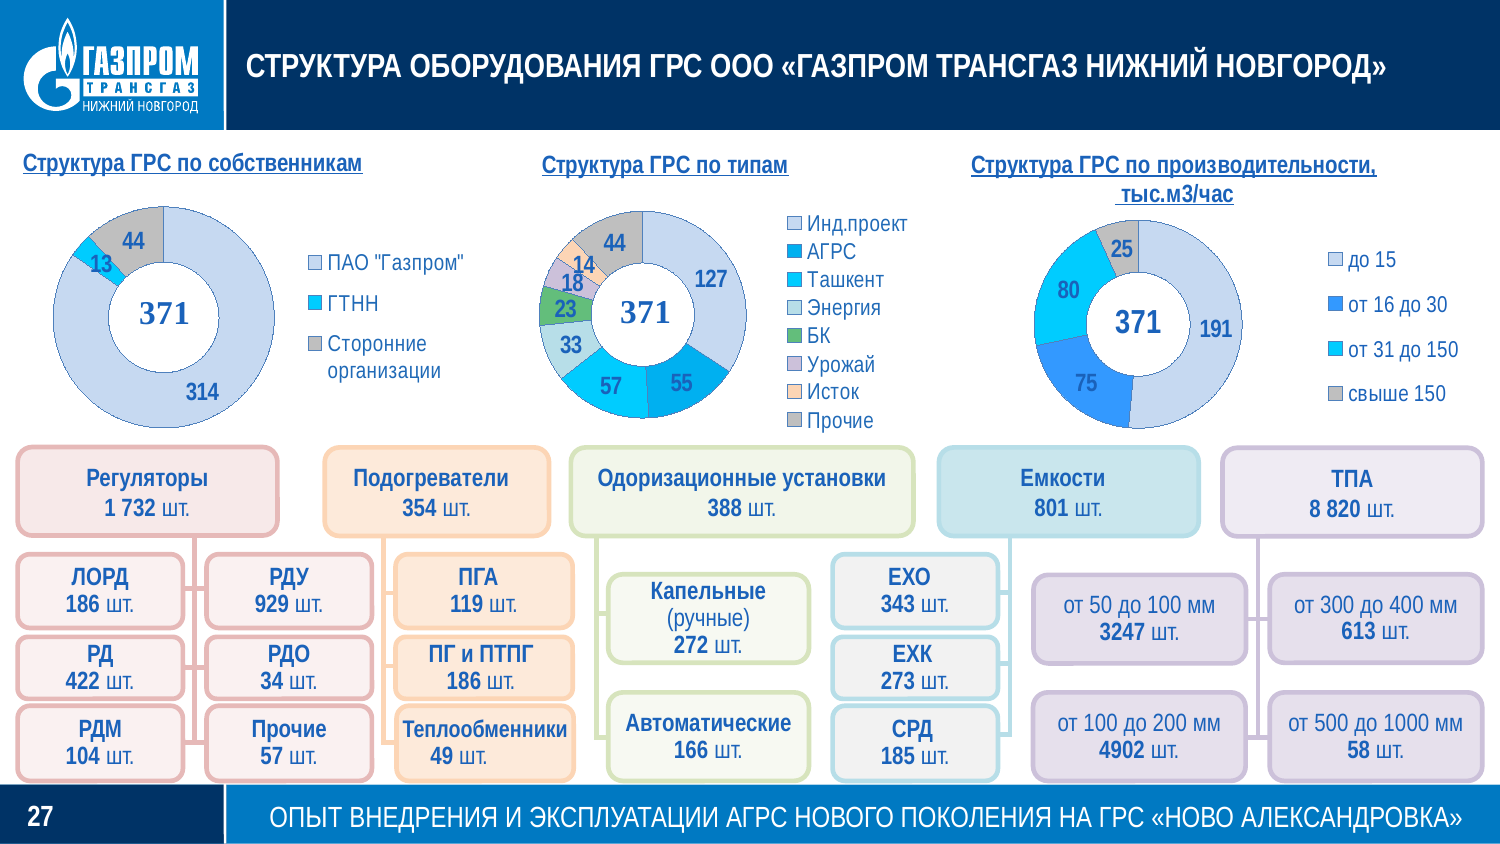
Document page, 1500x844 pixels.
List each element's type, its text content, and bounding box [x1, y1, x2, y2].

text_box Капельные (ручные) 272 шт. [608, 574, 809, 663]
text_box РД 422 шт. [17, 636, 183, 699]
text_box Теплообменники 49 шт. [396, 705, 574, 781]
text_box ЛОРД 186 шт. [17, 554, 183, 628]
text_box РДМ 104 шт. [17, 705, 183, 781]
list ОПЫТ ВНЕДРЕНИЯ И ЭКСПЛУАТАЦИИ АГРС НОВОГО ПОКОЛЕНИЯ НА ГРС «НОВО АЛЕКСАНДРОВКА» [254, 790, 1500, 841]
text_box Автоматические 166 шт. [608, 692, 809, 781]
text_box Одоризационные установки 388 шт. [570, 447, 914, 536]
text_box РДО 34 шт. [206, 636, 372, 699]
text_box СРД 185 шт. [832, 705, 998, 781]
text_box ЕХО 343 шт. [832, 554, 998, 628]
text_box Емкости 801 шт. [938, 450, 1199, 536]
text_box от 100 до 200 мм 4902 шт. [1033, 692, 1246, 781]
text_box Регуляторы 1 732 шт. [17, 456, 278, 536]
text_box ПГА 119 шт. [395, 554, 573, 628]
text_box от 500 до 1000 мм 58 шт. [1269, 692, 1483, 781]
text_box от 300 до 400 мм 613 шт. [1269, 574, 1483, 663]
text_box ТПА 8 820 шт. [1222, 470, 1483, 537]
text_box РДУ 929 шт. [206, 554, 372, 628]
text_box от 50 до 100 мм 3247 шт. [1033, 574, 1247, 664]
text_box СТРУКТУРА ОБОРУДОВАНИЯ ГРС ООО «ГАЗПРОМ ТРАНСГАЗ НИЖНИЙ НОВГОРОД» [245, 0, 1500, 129]
text_box ПГ и ПТПГ 186 шт. [395, 636, 573, 699]
text_box Прочие 57 шт. [206, 705, 372, 781]
text_box ЕХК 273 шт. [832, 636, 998, 699]
text_box Подогреватели 354 шт. [324, 447, 550, 536]
chart [0, 138, 1500, 462]
